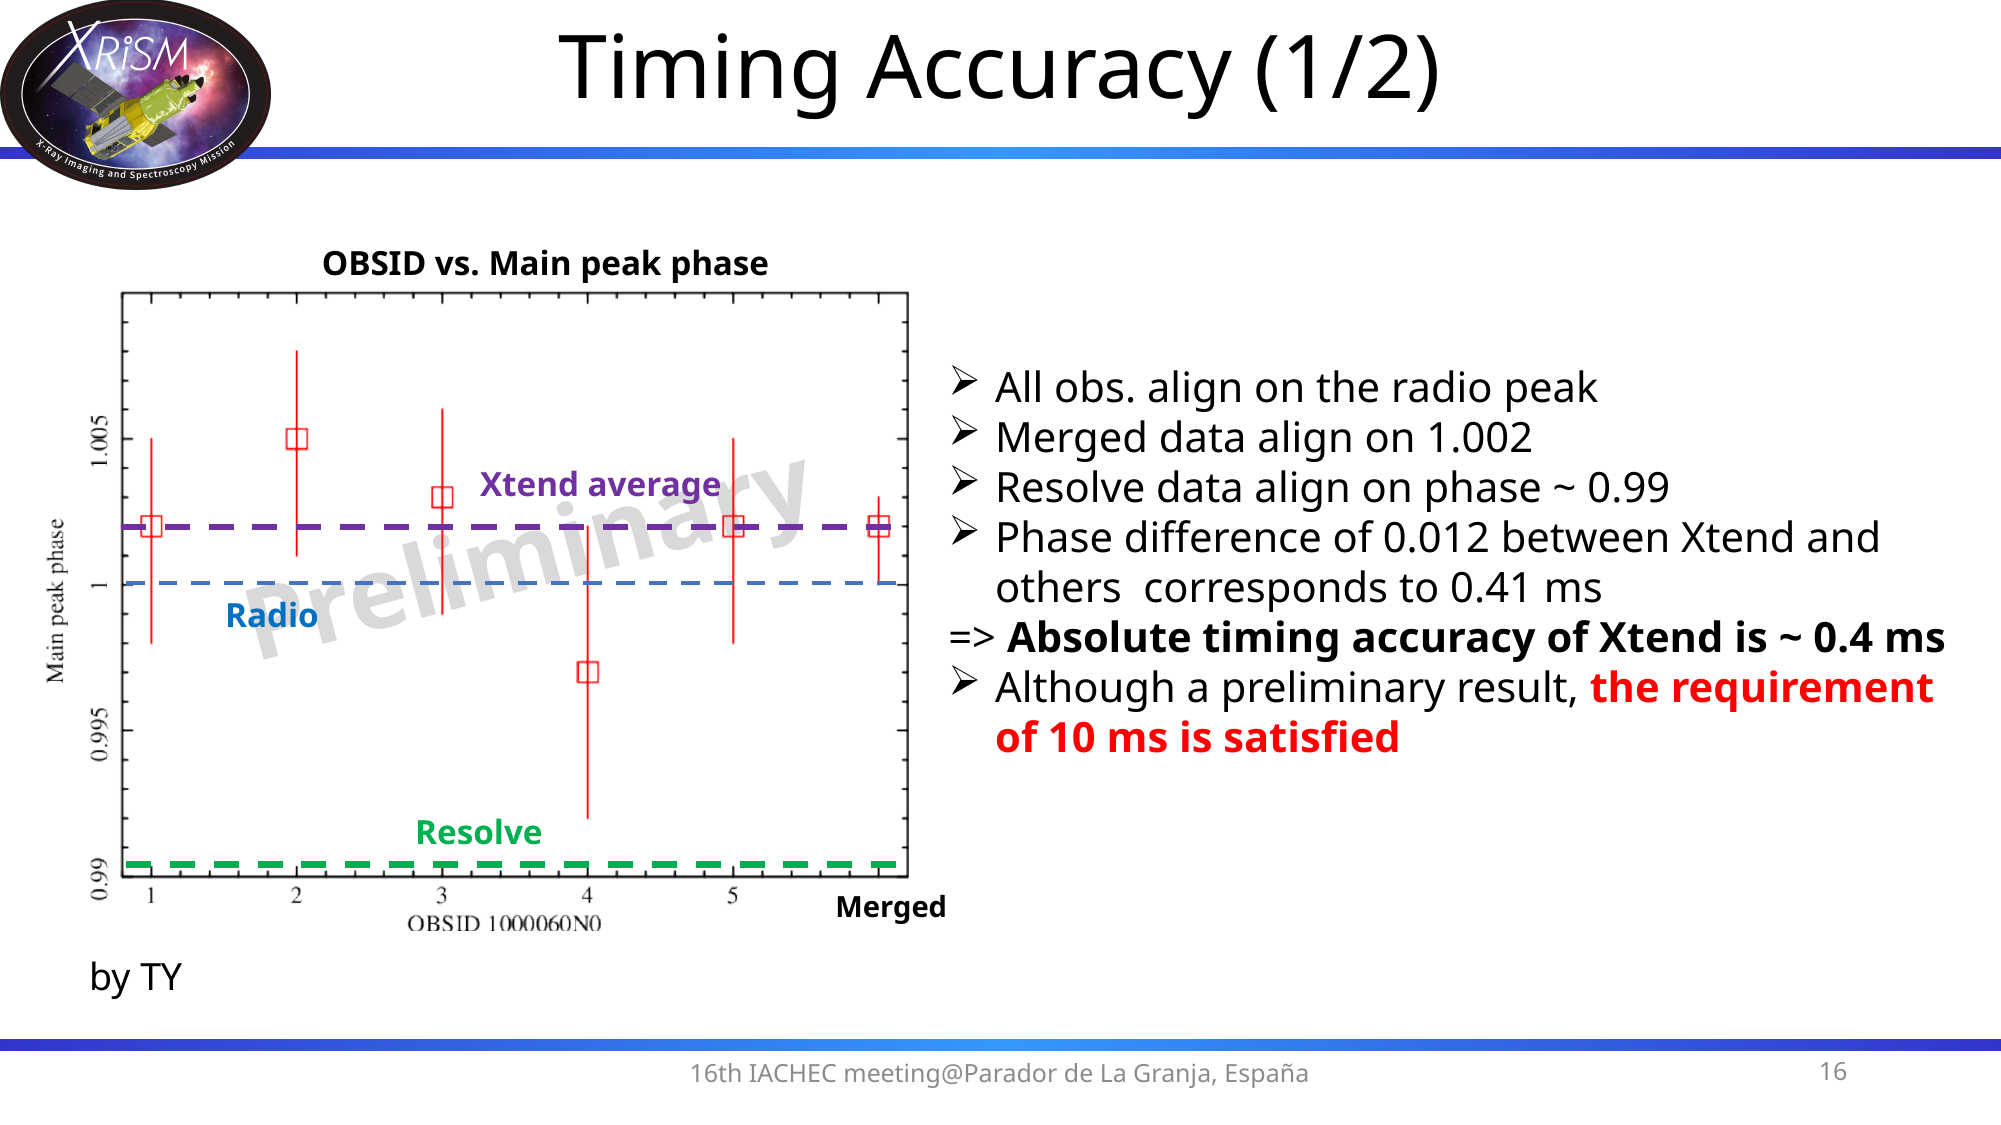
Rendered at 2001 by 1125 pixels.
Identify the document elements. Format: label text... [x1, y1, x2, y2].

picture [0, 0, 271, 190]
footer 16th IACHEC meeting@Parador de La Granja, España [662, 1042, 1338, 1103]
title Timing Accuracy (1/2) [137, 14, 1863, 126]
text_box All obs. align on the radio peak Merged data align on 1.002 Resolve data align on phase ~ 0.99 Phase difference of 0.012 between Xtend and others corresponds to 0.41 ms => Absolute timing accuracy of Xtend is ~ 0.4 ms Although a preliminary result, the requirement of 10 ms is satisfied [985, 352, 1971, 768]
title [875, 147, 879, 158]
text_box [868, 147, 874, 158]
slide_number 16 [1412, 1042, 1863, 1103]
text_box by TY [74, 948, 198, 1006]
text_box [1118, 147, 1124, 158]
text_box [0, 234, 985, 948]
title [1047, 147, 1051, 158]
